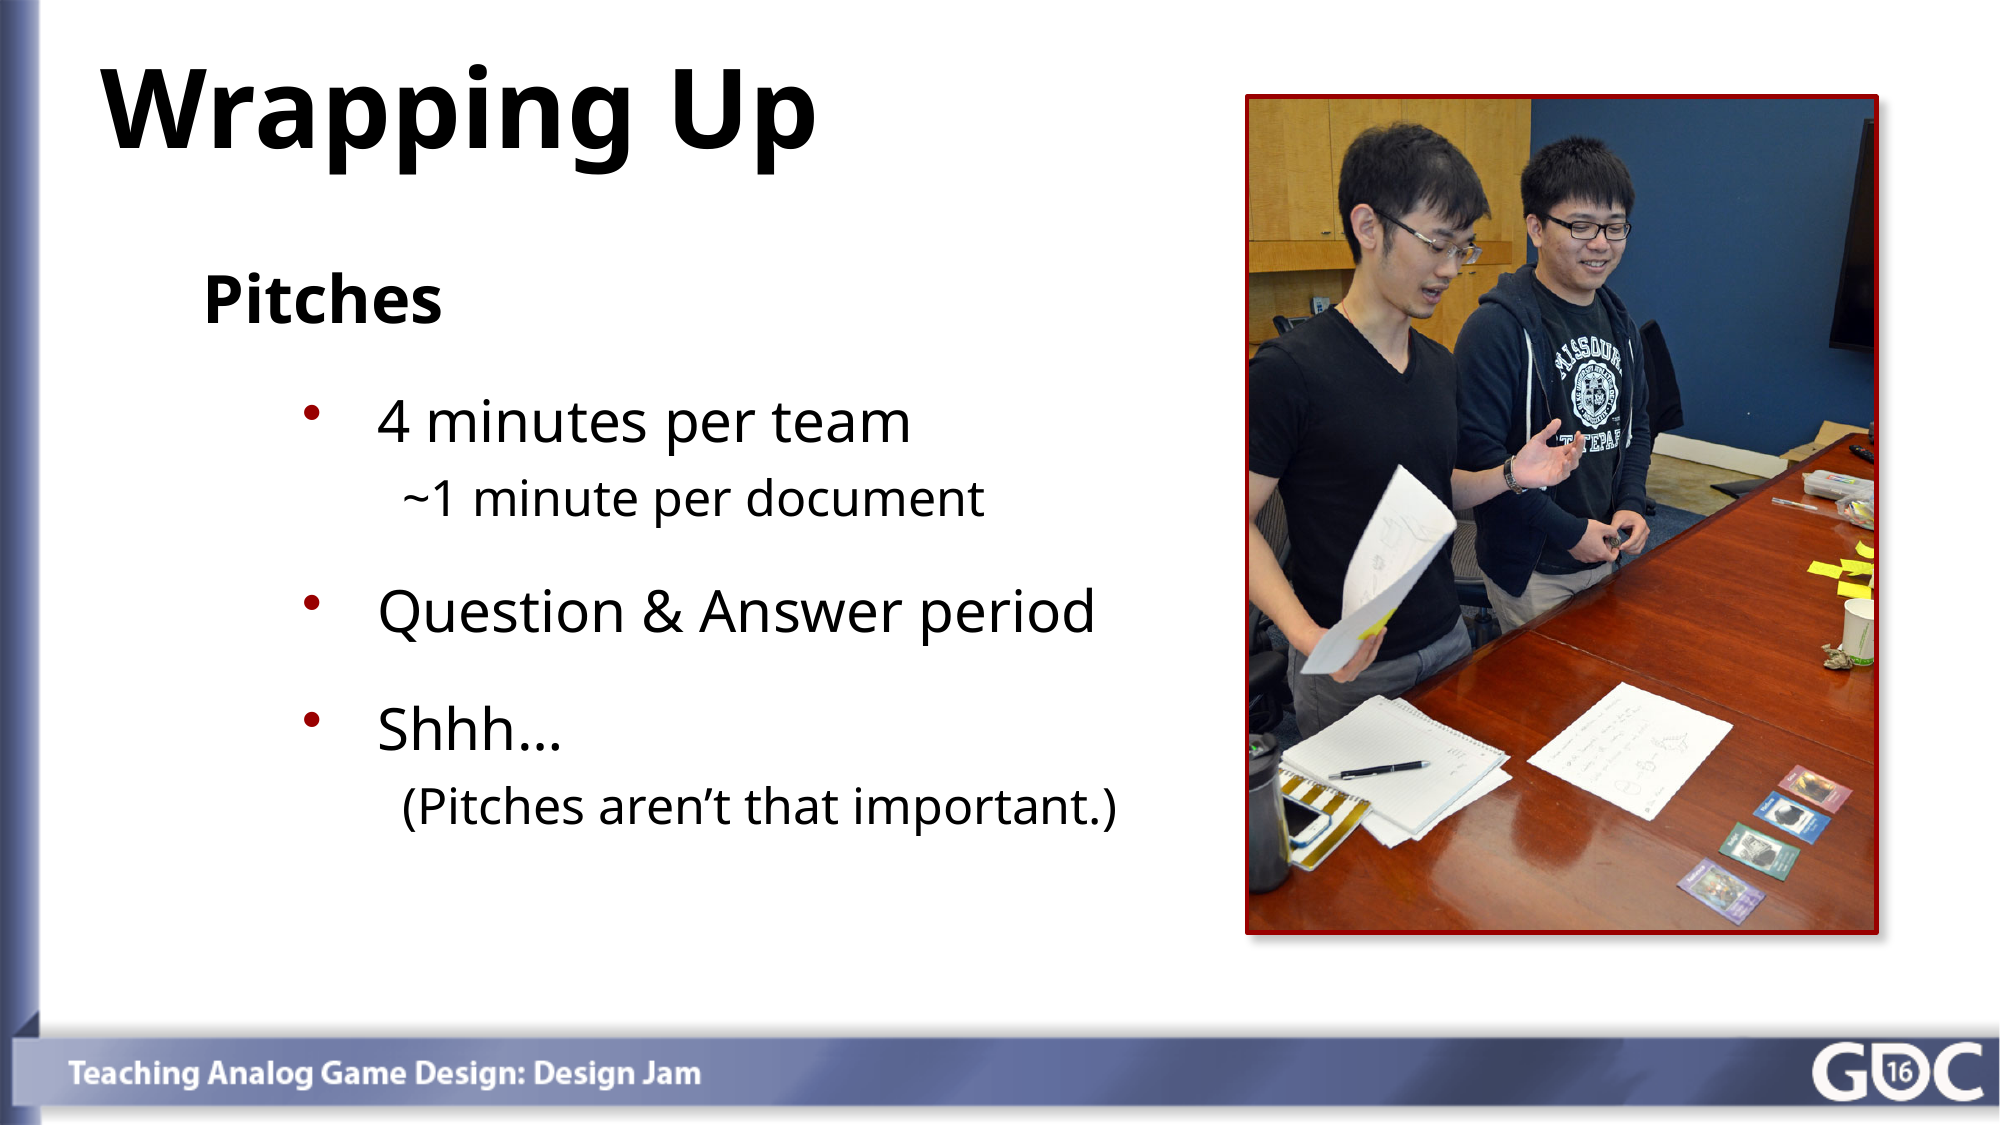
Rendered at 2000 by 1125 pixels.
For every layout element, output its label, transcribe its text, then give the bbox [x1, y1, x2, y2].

picture [0, 0, 2000, 1125]
text_box Pitches 4 minutes per team ~1 minute per document Question & Answer period Shhh… (Pitches aren’t that important.) [182, 246, 1219, 917]
text_box Wrapping Up [80, 28, 1198, 141]
